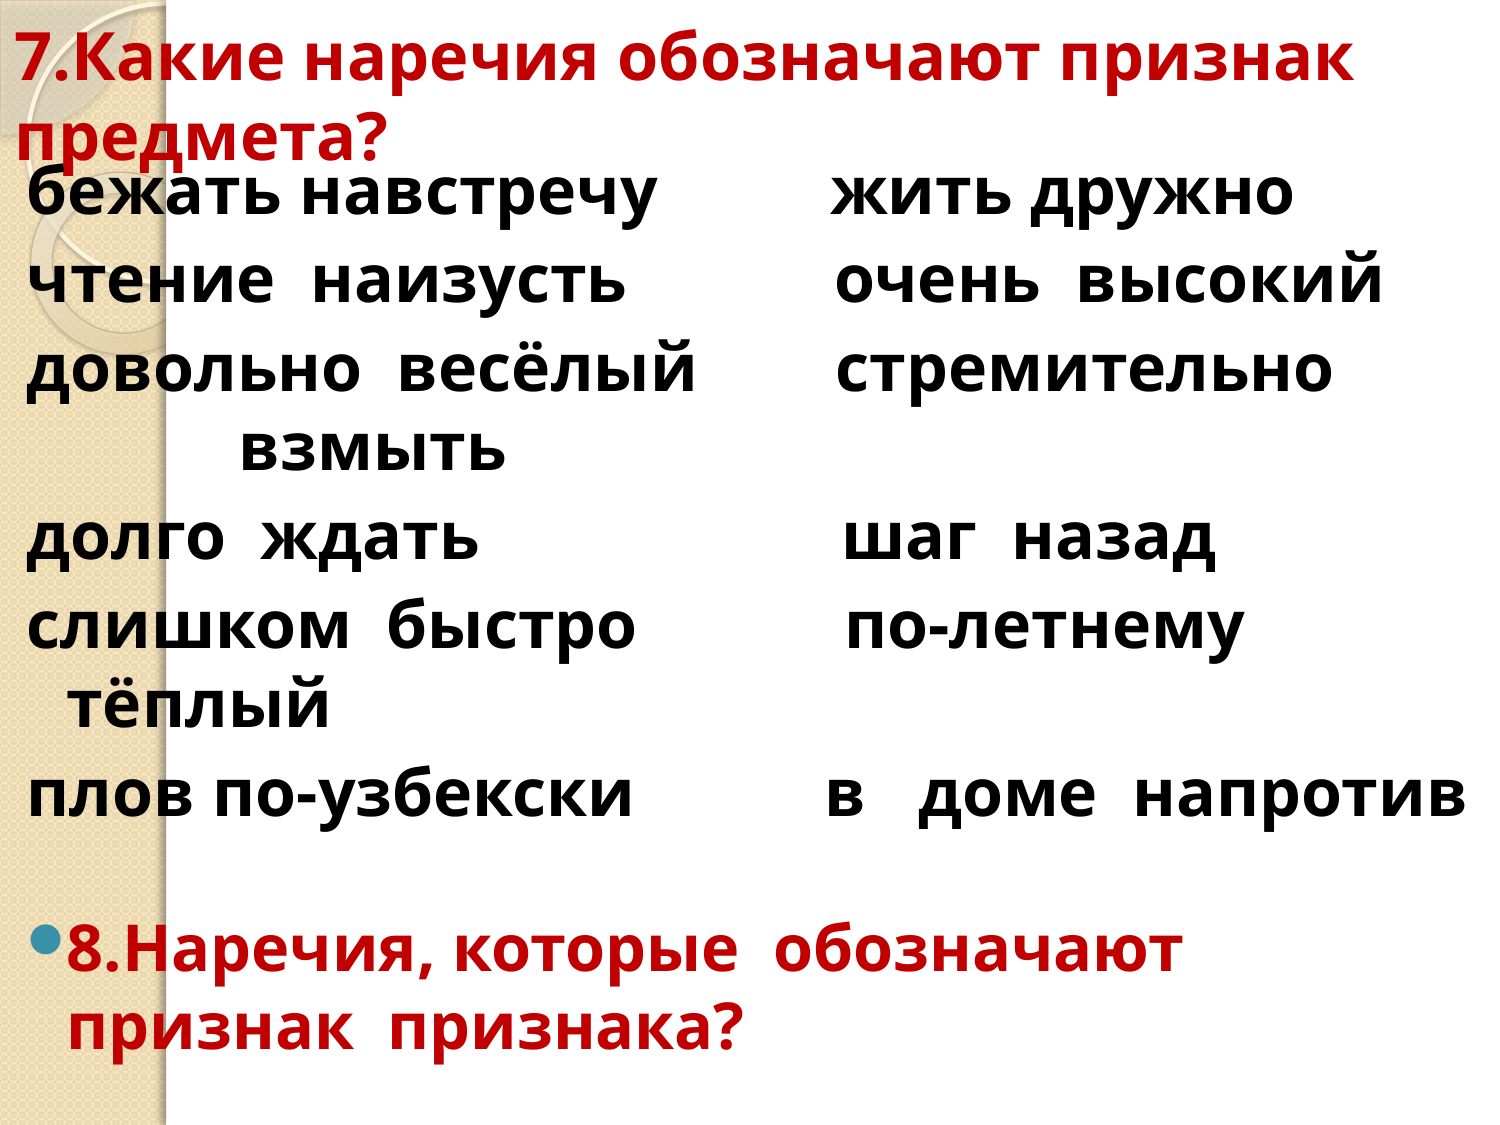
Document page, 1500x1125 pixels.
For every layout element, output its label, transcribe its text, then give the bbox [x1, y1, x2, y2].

list бежать навстречу жить дружно чтение наизусть очень высокий довольно весёлый стремительно взмыть долго ждать шаг назад слишком быстро по-летнему тёплый плов по-узбекски в доме напротив 8.Наречия, которые обозначают признак признака? [0, 140, 1500, 1102]
title 7.Какие наречия обозначают признак предмета? [0, 23, 1500, 140]
